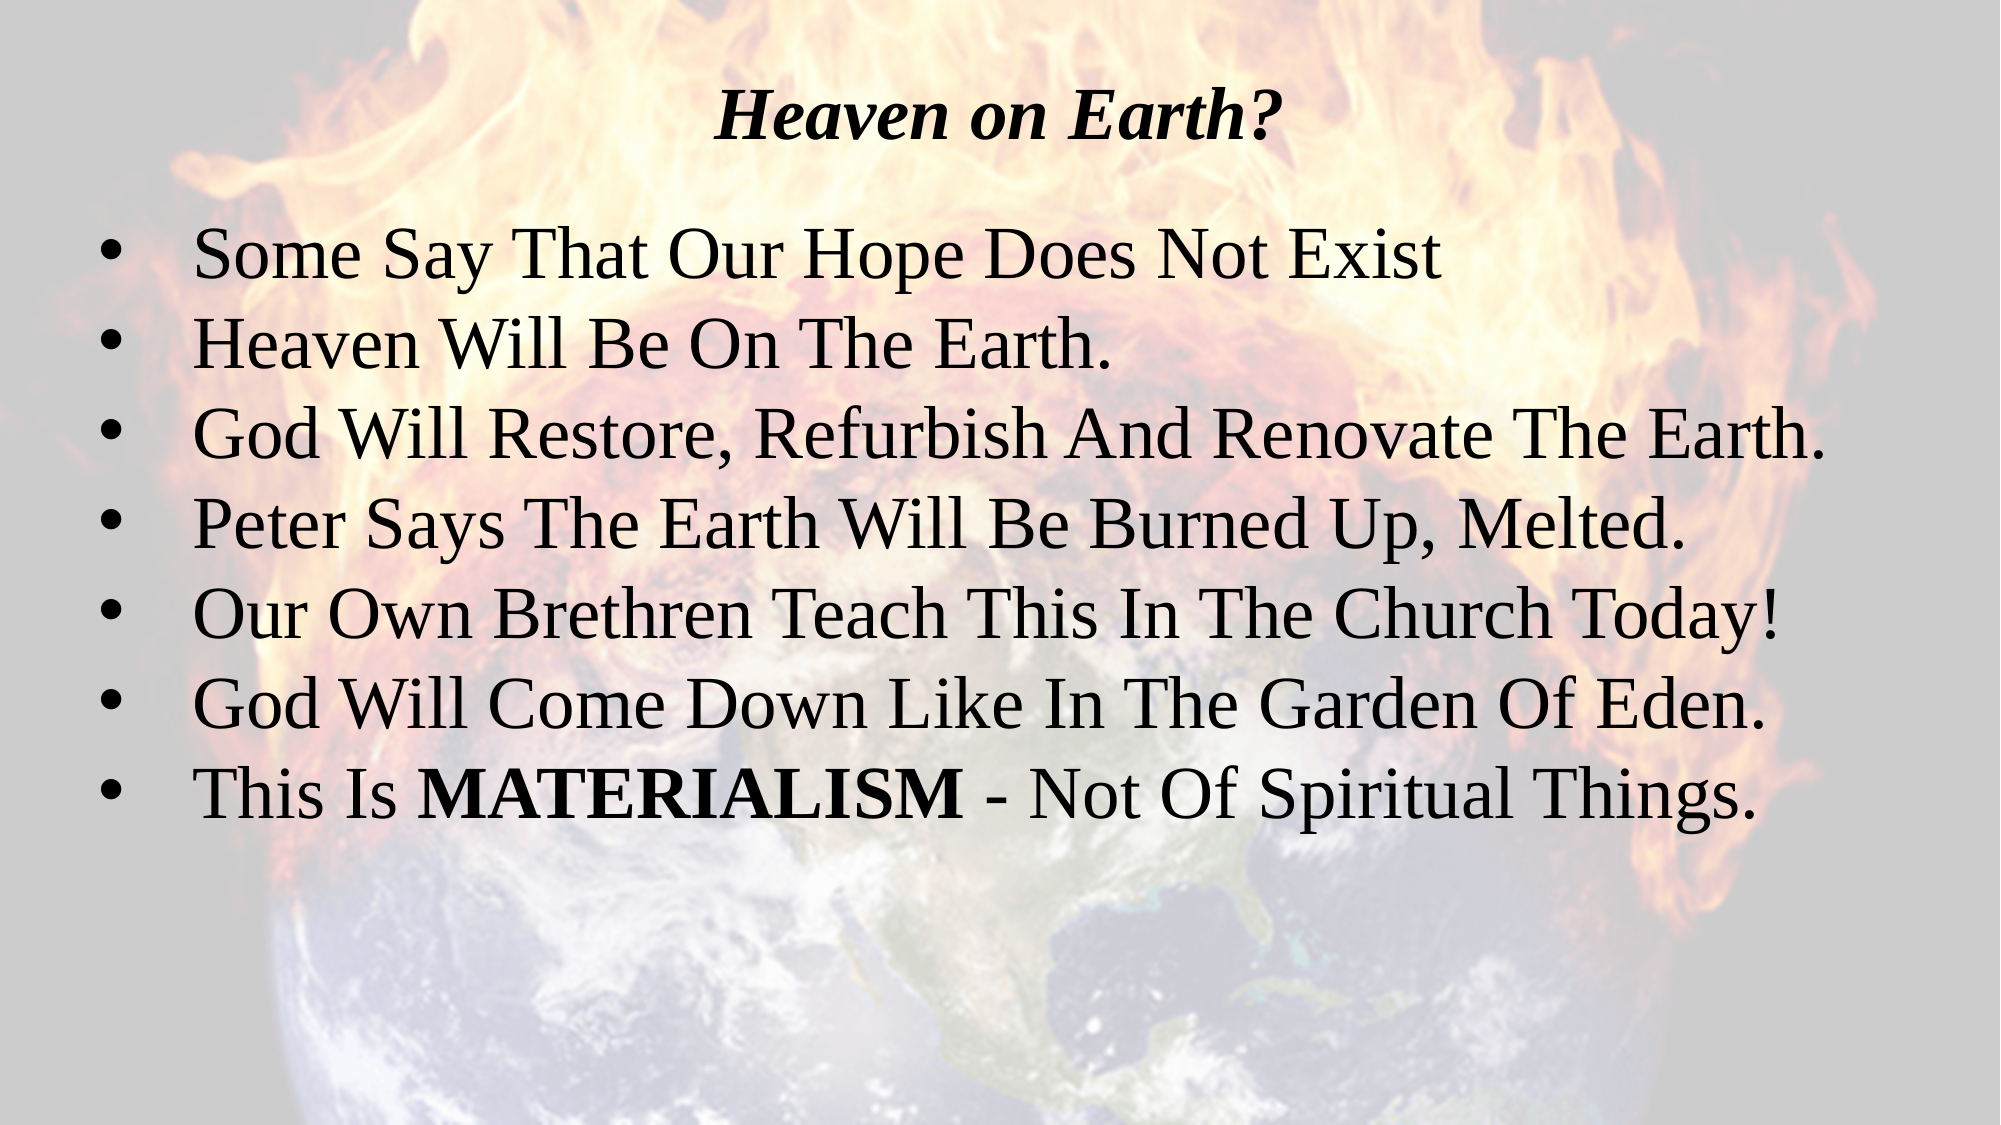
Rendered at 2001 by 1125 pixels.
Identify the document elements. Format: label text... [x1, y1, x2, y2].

text_box Heaven on Earth? [699, 57, 1301, 162]
text_box Some Say That Our Hope Does Not Exist Heaven Will Be On The Earth. God Will Restore, Refurbish And Renovate The Earth. Peter Says The Earth Will Be Burned Up, Melted. Our Own Brethren Teach This In The Church Today! God Will Come Down Like In The Garden Of Eden. This Is MATERIALISM - Not Of Spiritual Things. [83, 196, 1913, 1111]
